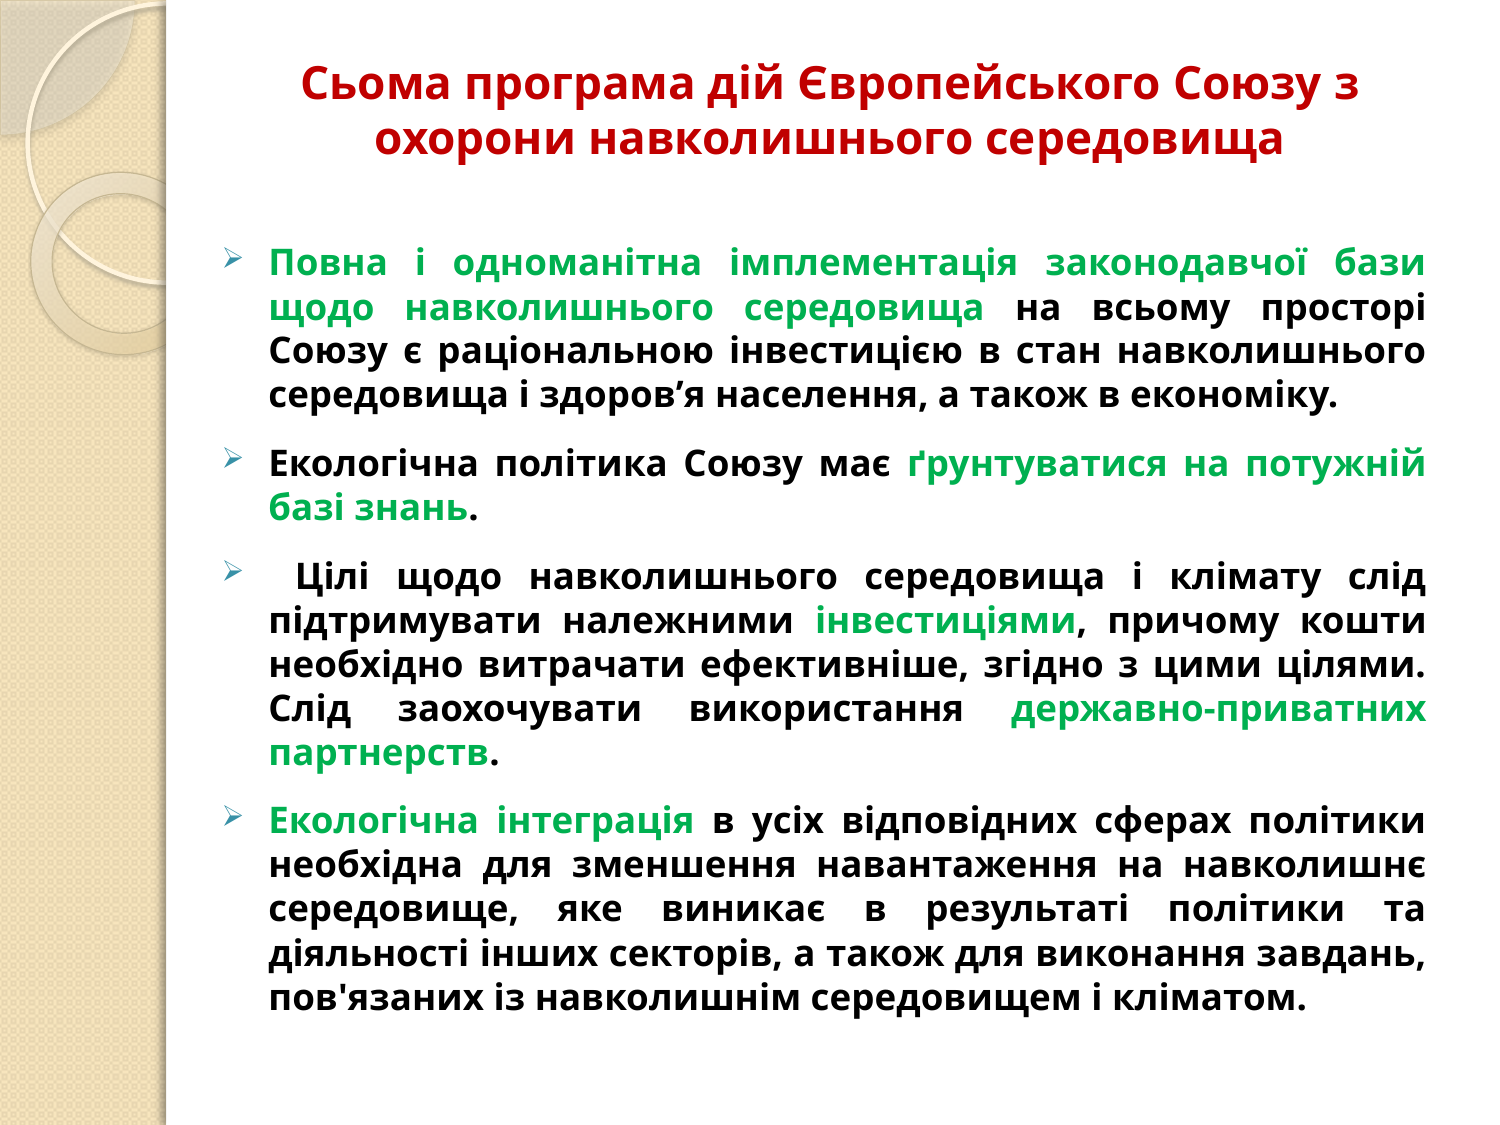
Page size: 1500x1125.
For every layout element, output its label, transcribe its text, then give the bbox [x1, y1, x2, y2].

list Повна і одноманітна імплементація законодавчої бази щодо навколишнього середовища на всьому просторі Союзу є раціональною інвестицією в стан навколишнього середовища і здоров’я населення, а також в економіку. Екологічна політика Союзу має ґрунтуватися на потужній базі знань. Цілі щодо навколишнього середовища і клімату слід підтримувати належними інвестиціями, причому кошти необхідно витрачати ефективніше, згідно з цими цілями. Слід заохочувати використання державно-приватних партнерств. Екологічна інтеграція в усіх відповідних сферах політики необхідна для зменшення навантаження на навколишнє середовище, яке виникає в результаті політики та діяльності інших секторів, а також для виконання завдань, пов'язаних із навколишнім середовищем і кліматом. [194, 231, 1442, 1071]
title Сьома програма дій Європейського Союзу з охорони навколишнього середовища [194, 45, 1466, 173]
